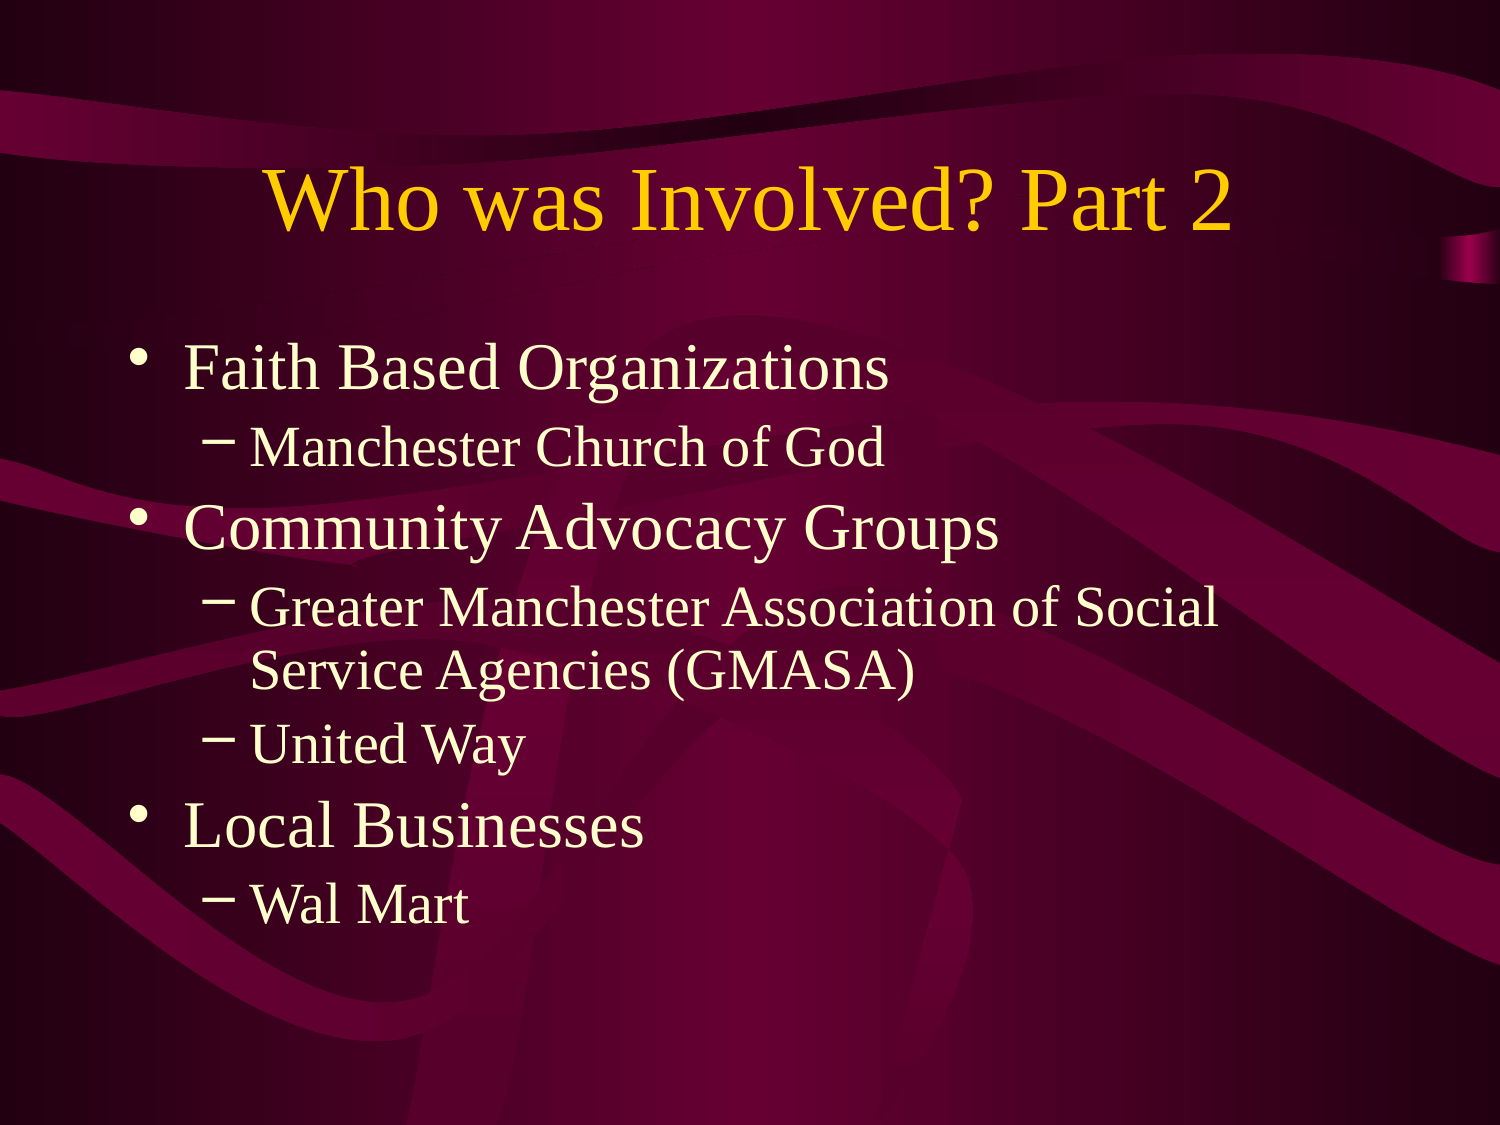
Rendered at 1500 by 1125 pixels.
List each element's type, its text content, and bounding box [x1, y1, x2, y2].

list Faith Based Organizations Manchester Church of God Community Advocacy Groups Greater Manchester Association of Social Service Agencies (GMASA) United Way Local Businesses Wal Mart [112, 324, 1388, 1001]
title Who was Involved? Part 2 [112, 99, 1388, 288]
